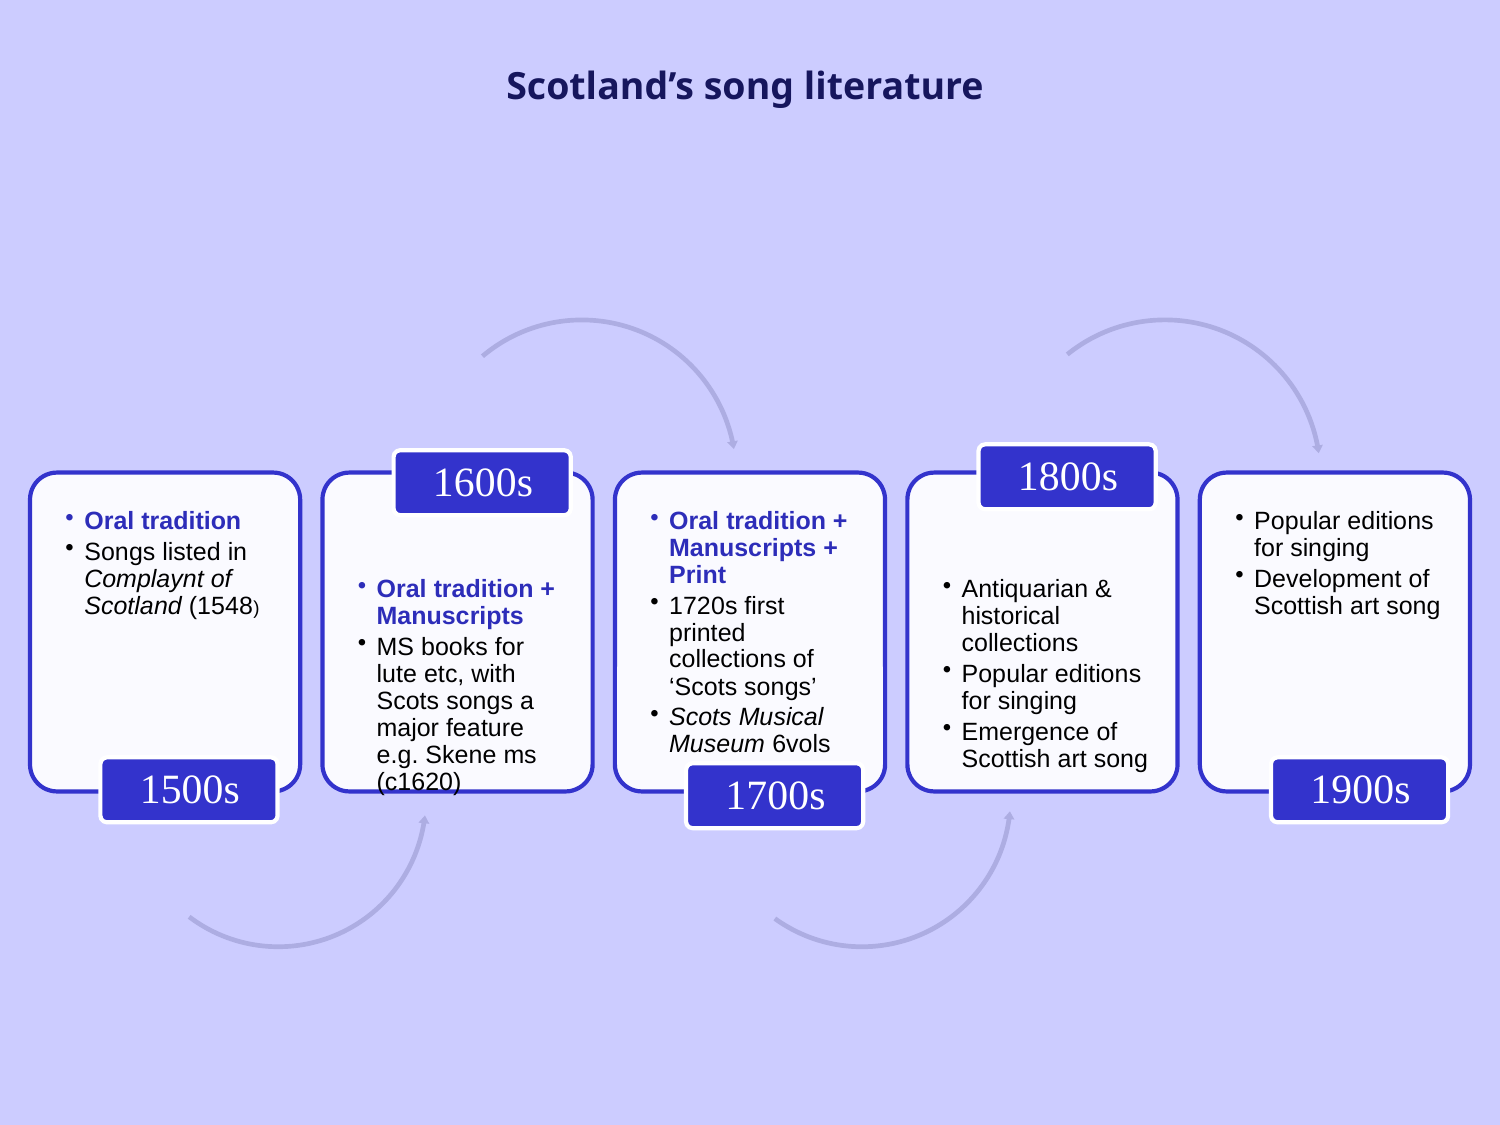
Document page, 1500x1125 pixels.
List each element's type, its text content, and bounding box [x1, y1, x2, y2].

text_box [29, 228, 1471, 1036]
text_box Scotland’s song literature [41, 54, 1459, 115]
